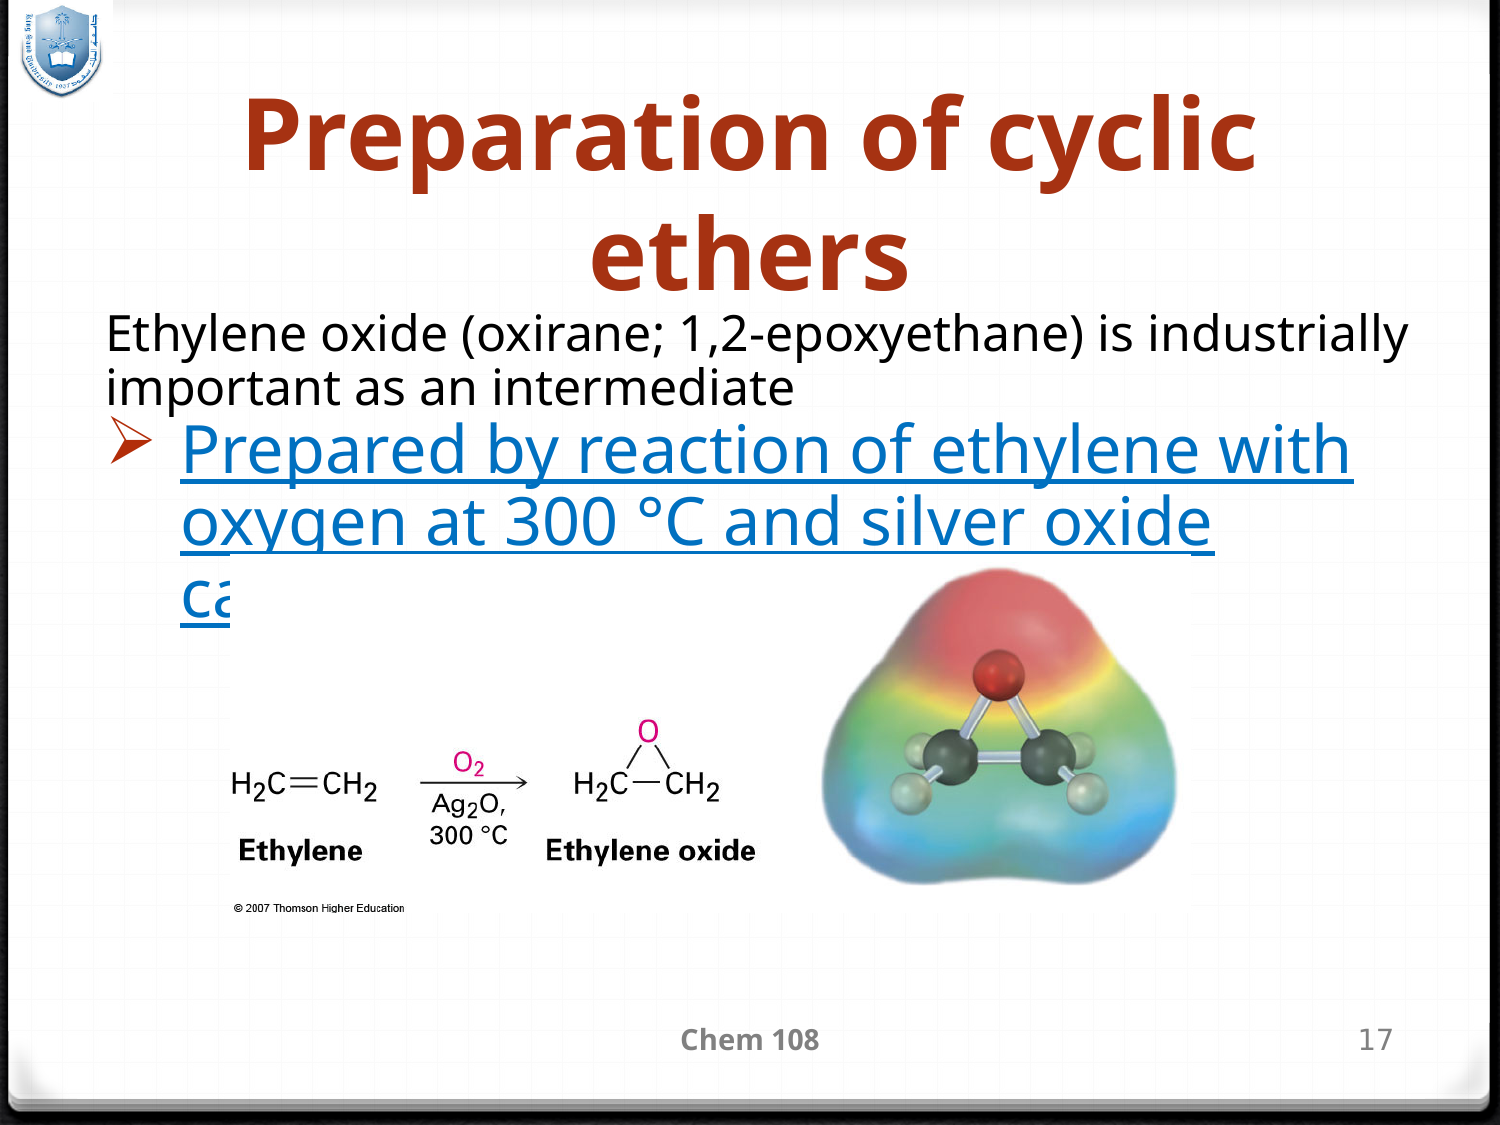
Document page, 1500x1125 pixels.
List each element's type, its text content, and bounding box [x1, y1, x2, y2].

text_box Ethylene oxide (oxirane; 1,2-epoxyethane) is industrially important as an intermediate Prepared by reaction of ethylene with oxygen at 300 °C and silver oxide catalyst [90, 301, 1435, 640]
footer 108 Chem [512, 1008, 988, 1069]
slide_number 17 [1059, 1008, 1410, 1069]
title Preparation of cyclic ethers [90, 71, 1410, 301]
picture [0, 0, 1500, 1125]
